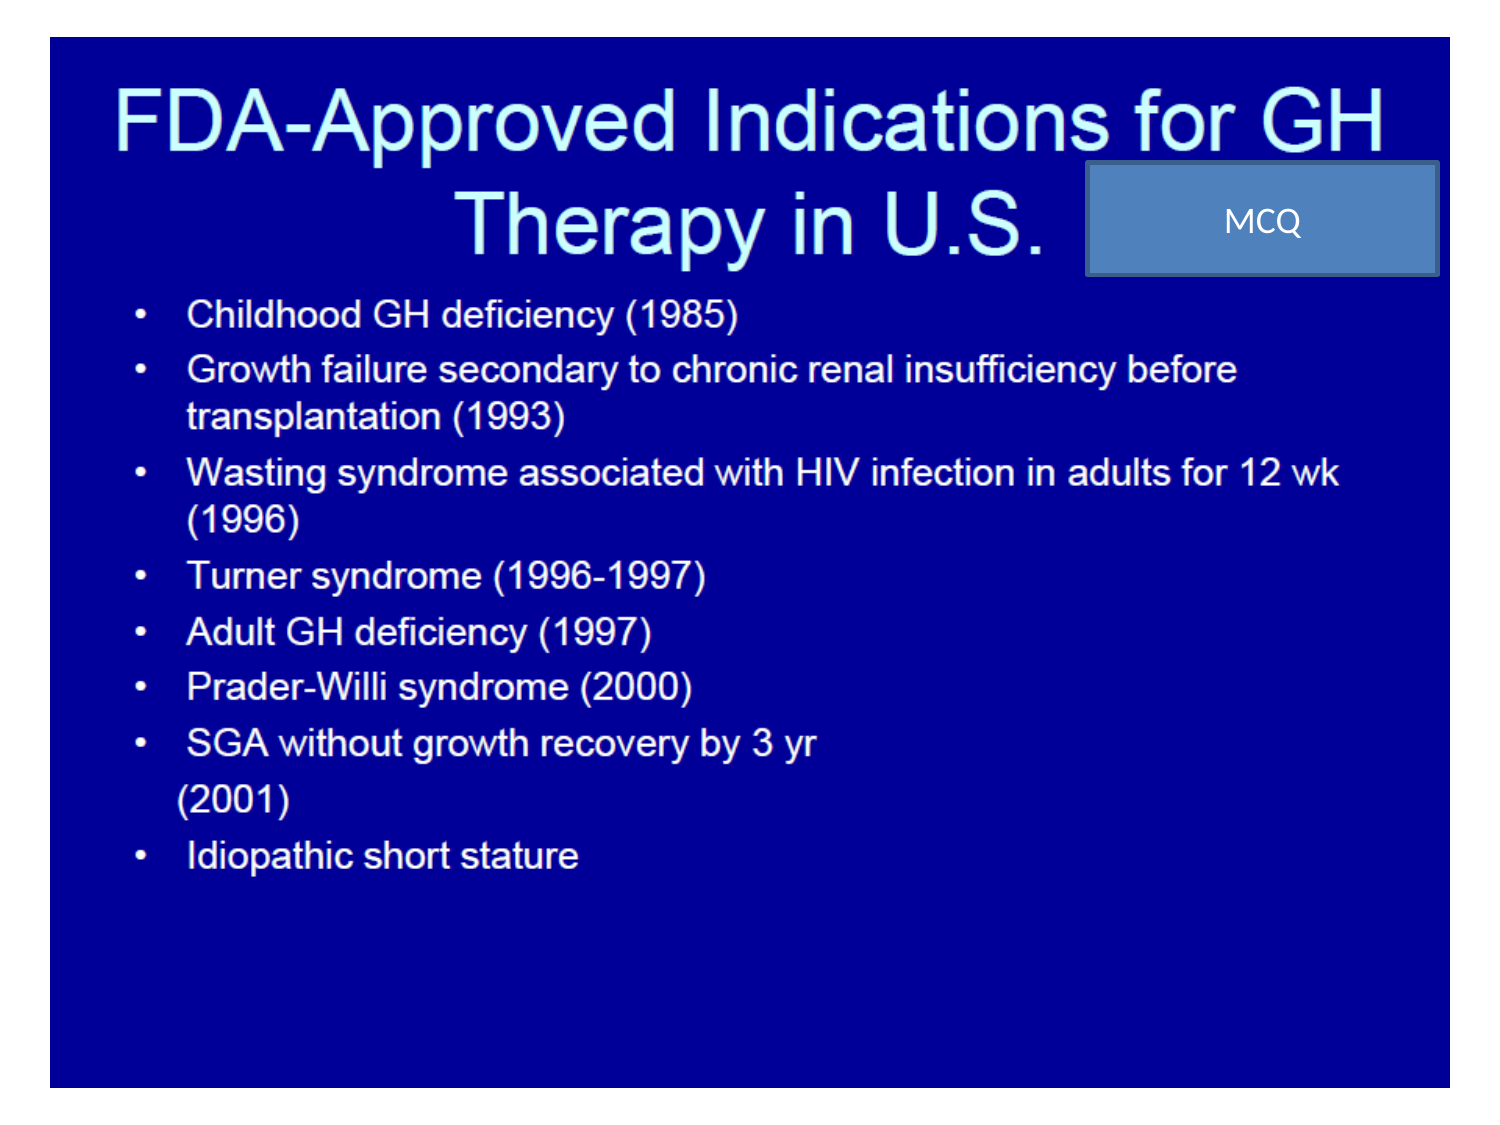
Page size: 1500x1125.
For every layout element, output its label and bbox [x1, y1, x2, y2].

picture [49, 37, 1451, 1088]
